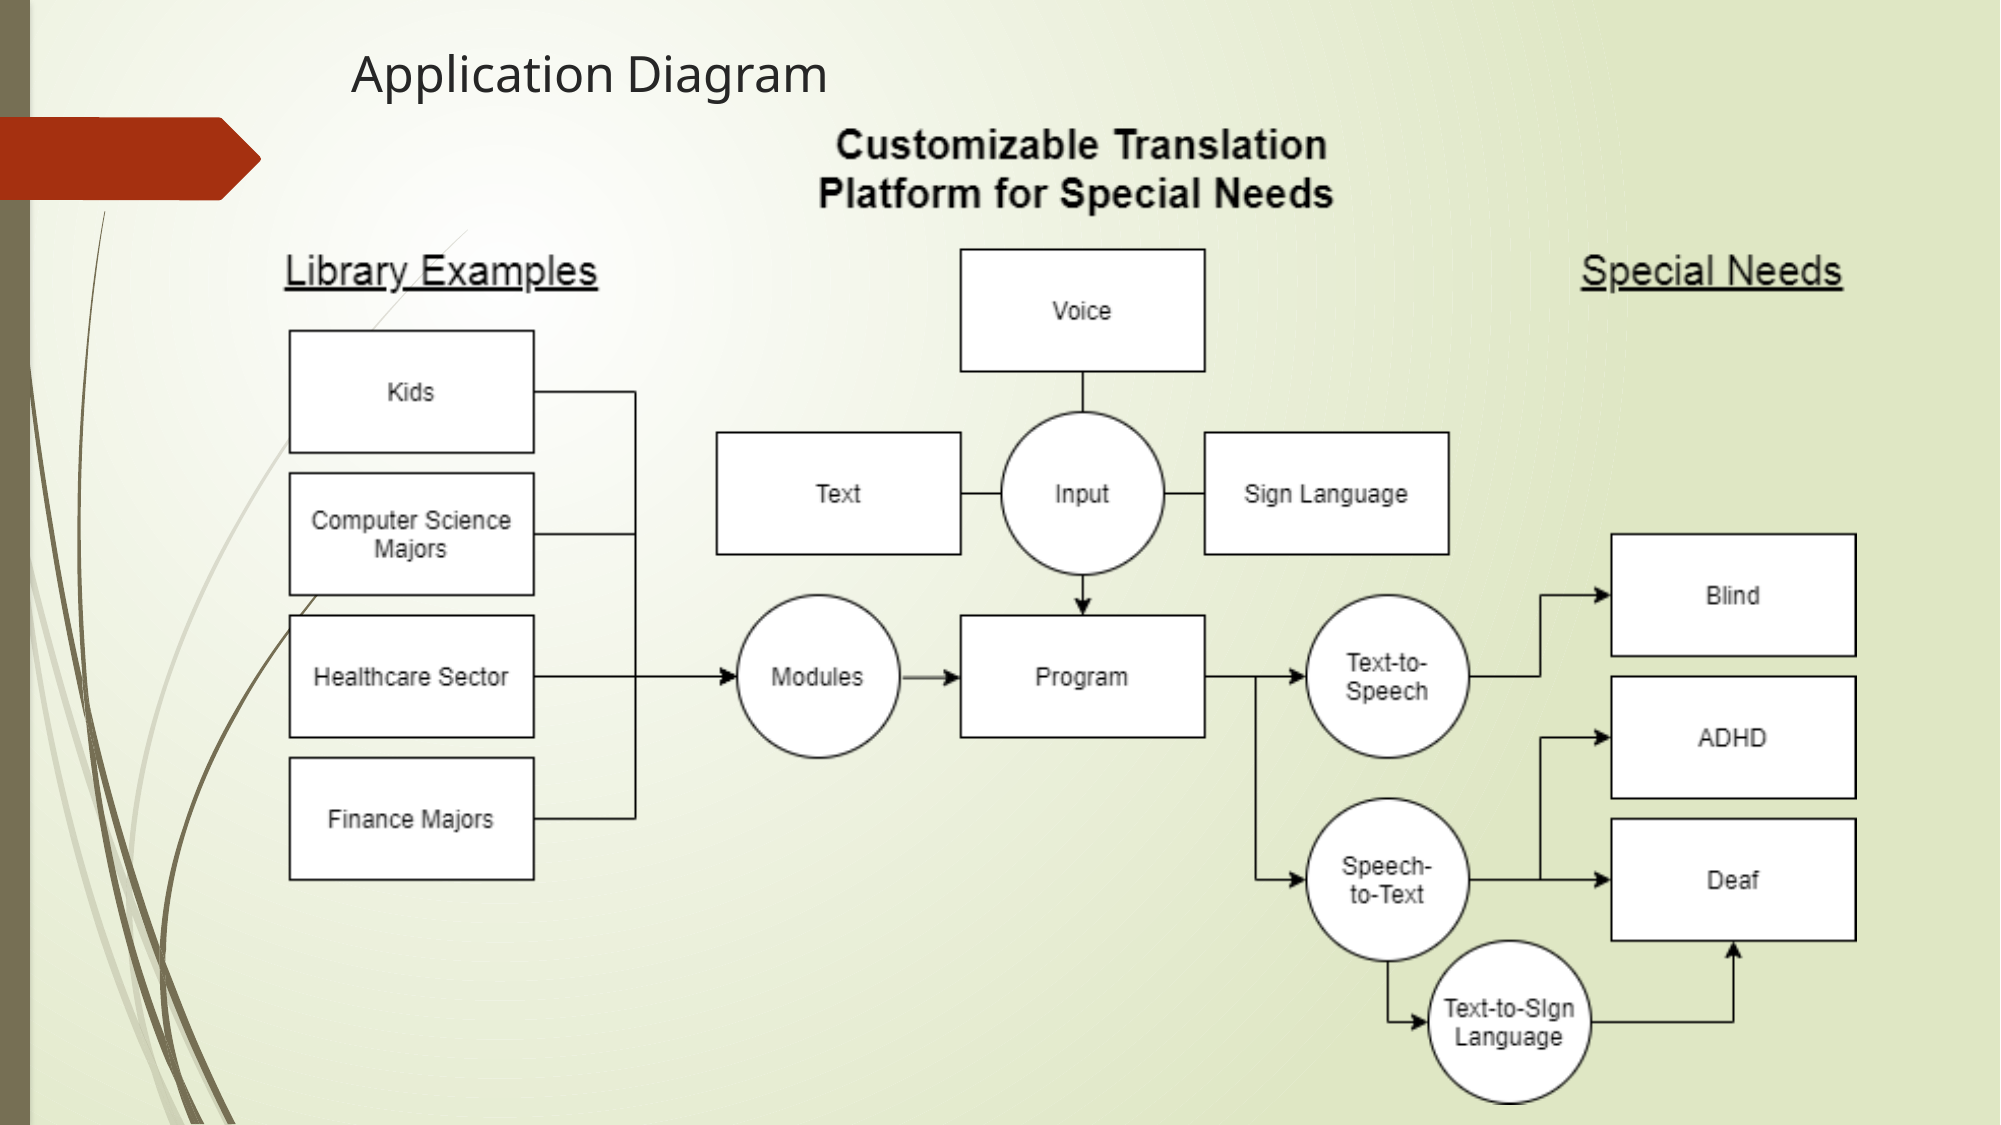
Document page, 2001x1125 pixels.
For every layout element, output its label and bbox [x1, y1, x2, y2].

picture [208, 5, 1857, 1105]
